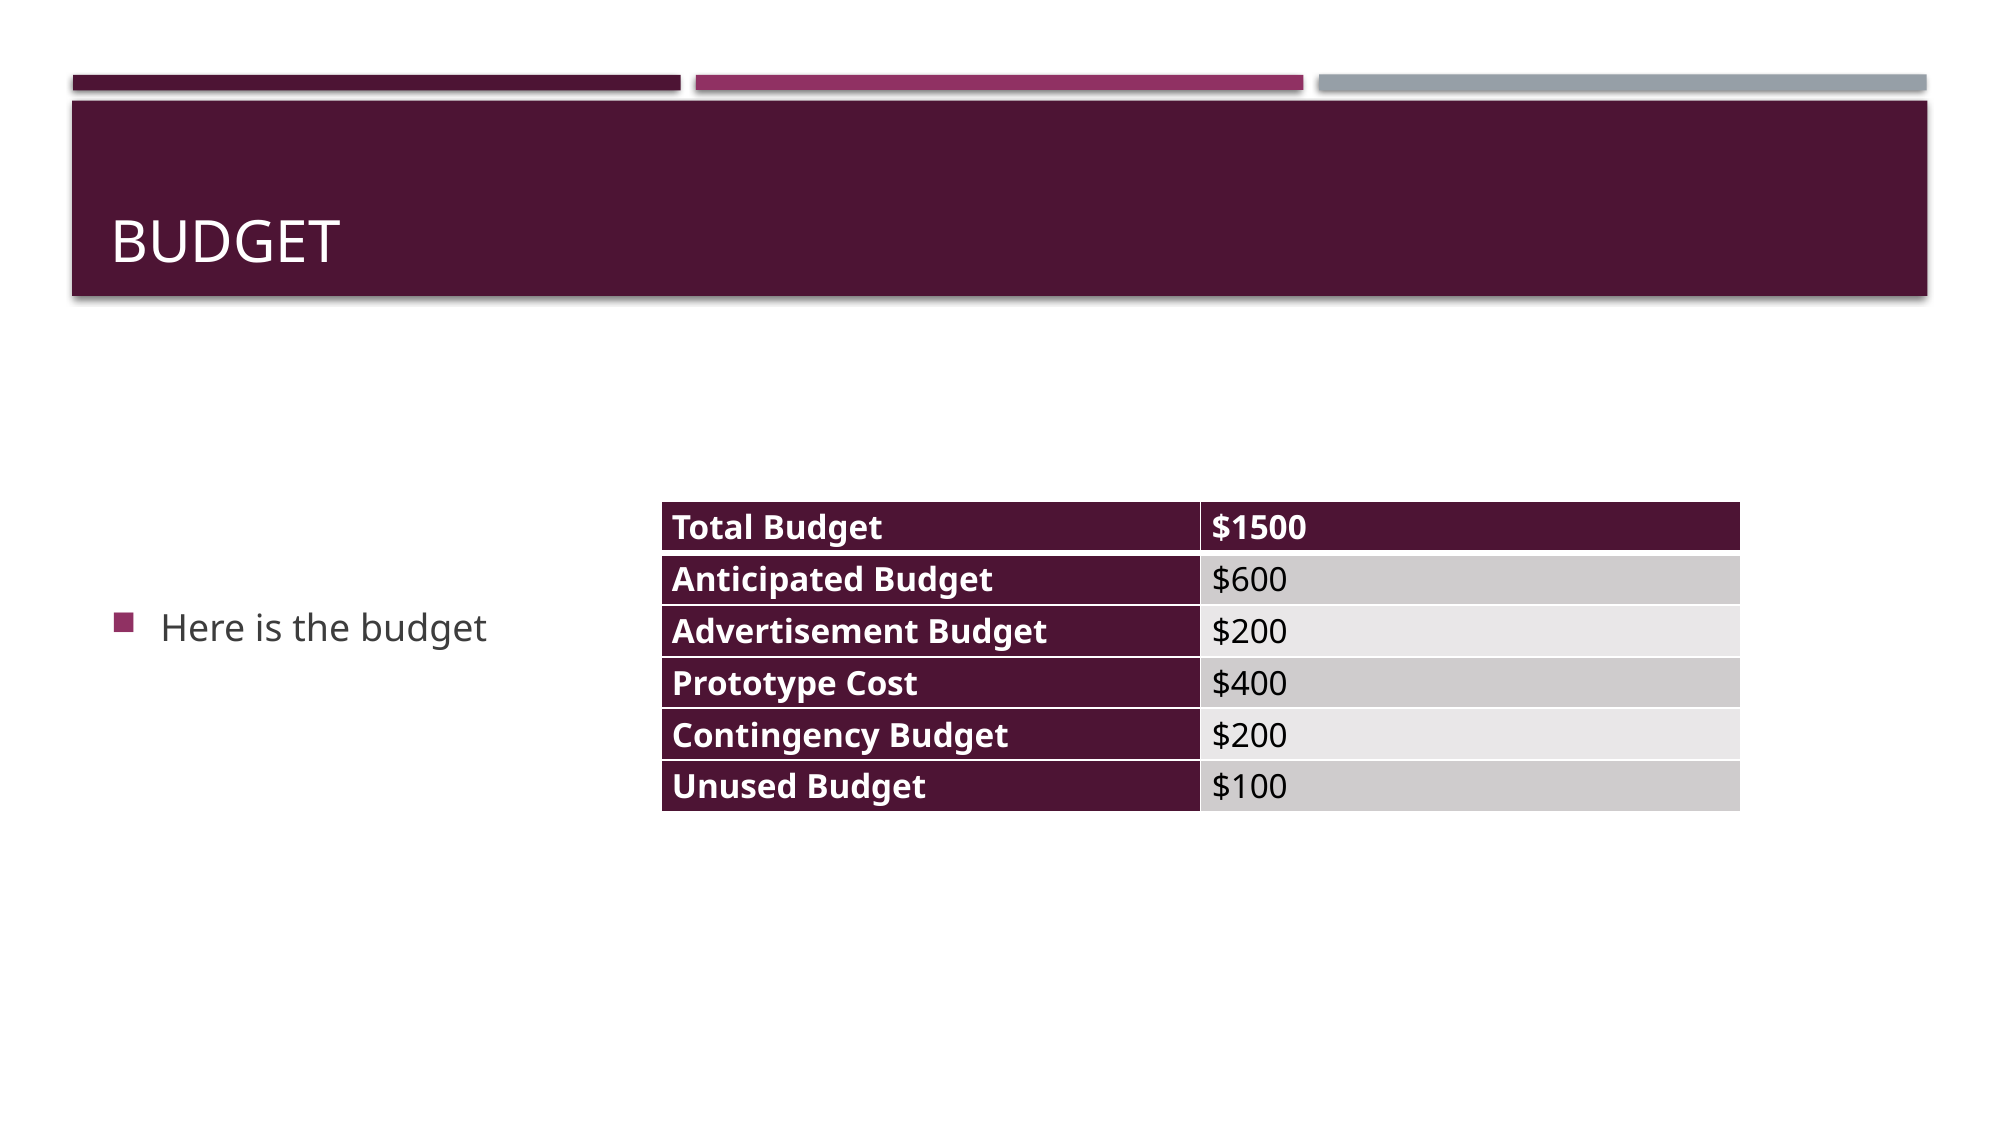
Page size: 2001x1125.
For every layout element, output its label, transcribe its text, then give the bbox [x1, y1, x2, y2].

table_header Total Budget [662, 502, 1200, 550]
table_cell Anticipated Budget [662, 556, 1200, 604]
title Budget [95, 115, 1905, 282]
list Here is the budget [95, 357, 1905, 962]
table_cell $600 [1201, 556, 1740, 604]
table_cell $200 [1201, 606, 1740, 656]
table_header $1500 [1201, 502, 1740, 550]
table_cell Contingency Budget [662, 709, 1200, 759]
table_cell Advertisement Budget [662, 606, 1200, 656]
table_cell $100 [1201, 761, 1740, 811]
table_cell $400 [1201, 658, 1740, 707]
table_cell Prototype Cost [662, 658, 1200, 707]
table_cell $200 [1201, 709, 1740, 759]
table_cell Unused Budget [662, 761, 1200, 811]
